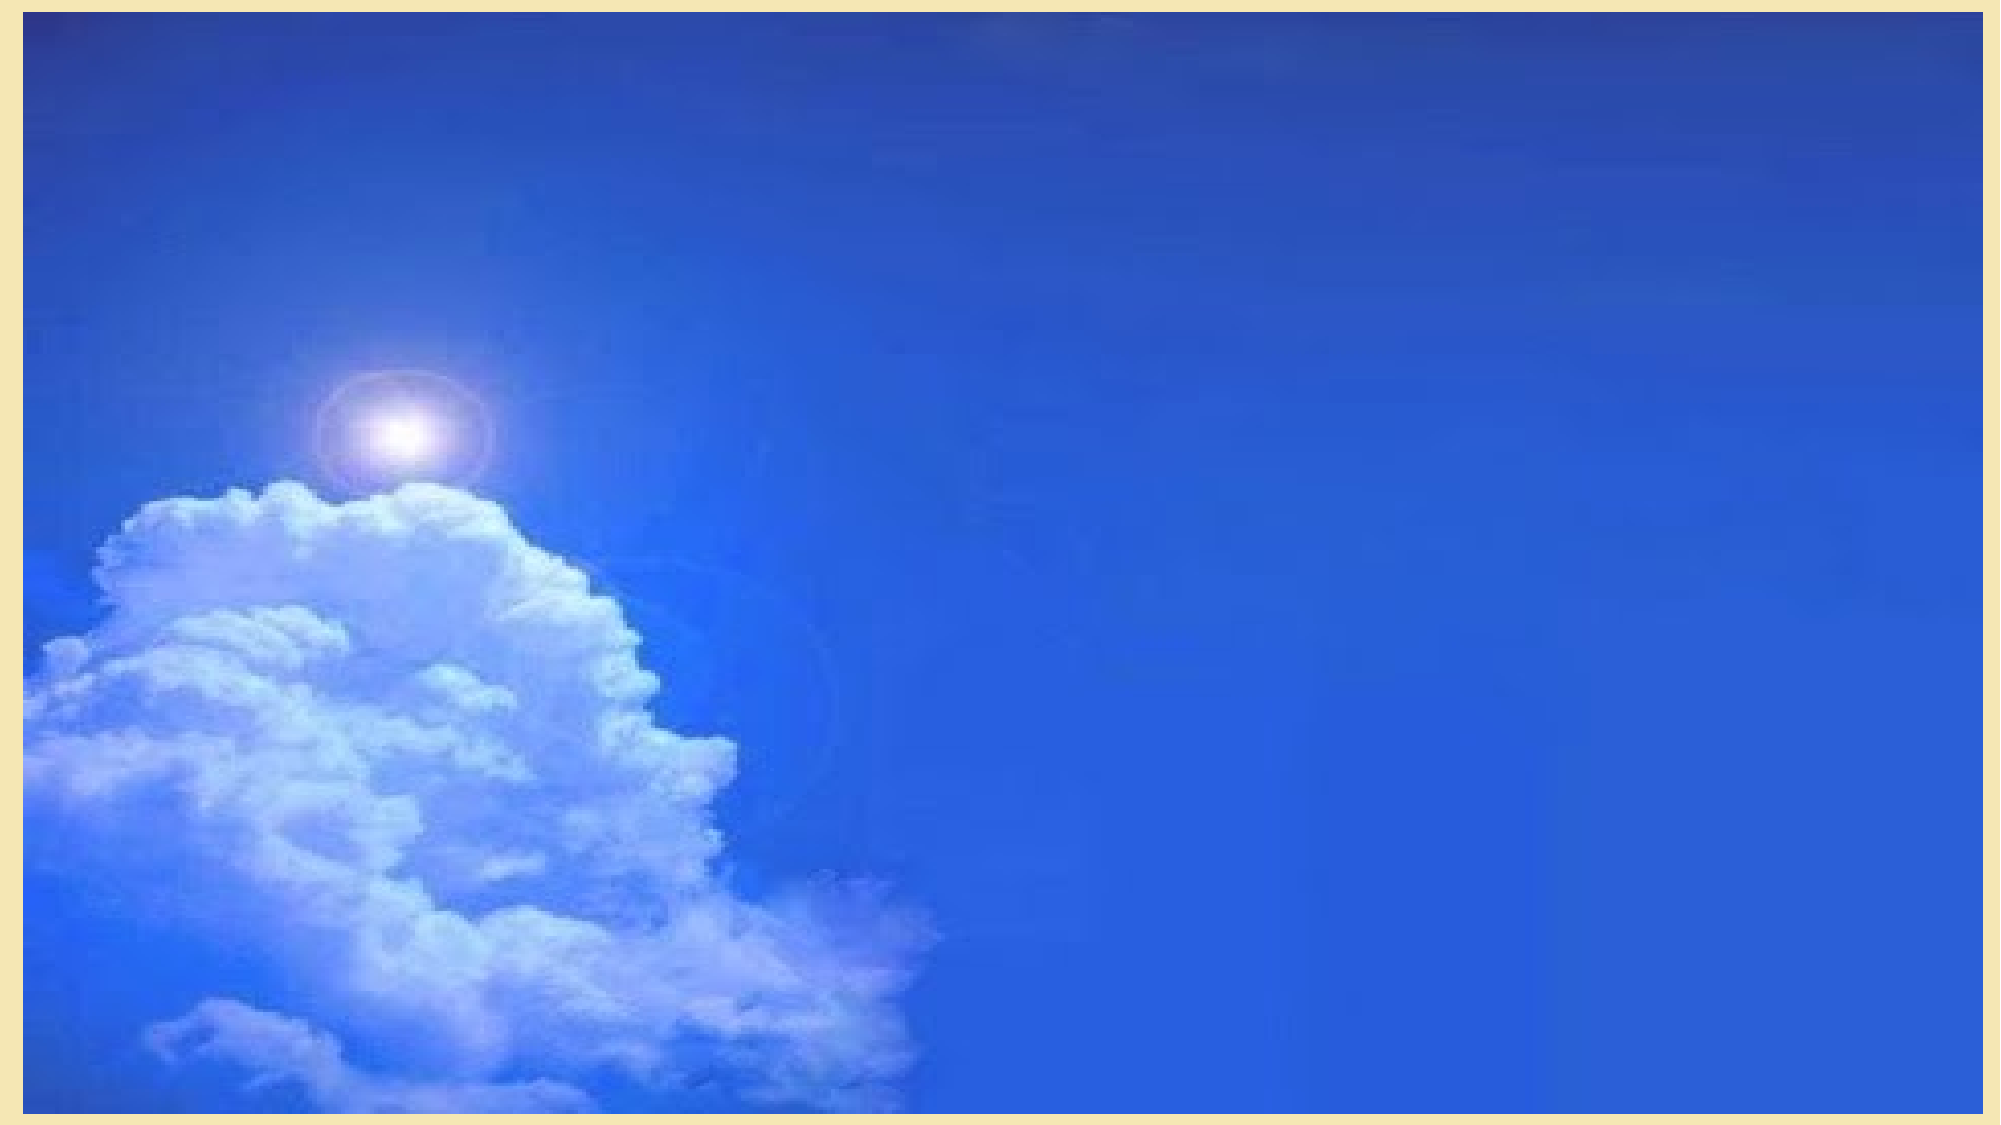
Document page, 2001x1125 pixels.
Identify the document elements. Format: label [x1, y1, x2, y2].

text_box [22, 11, 1983, 1115]
